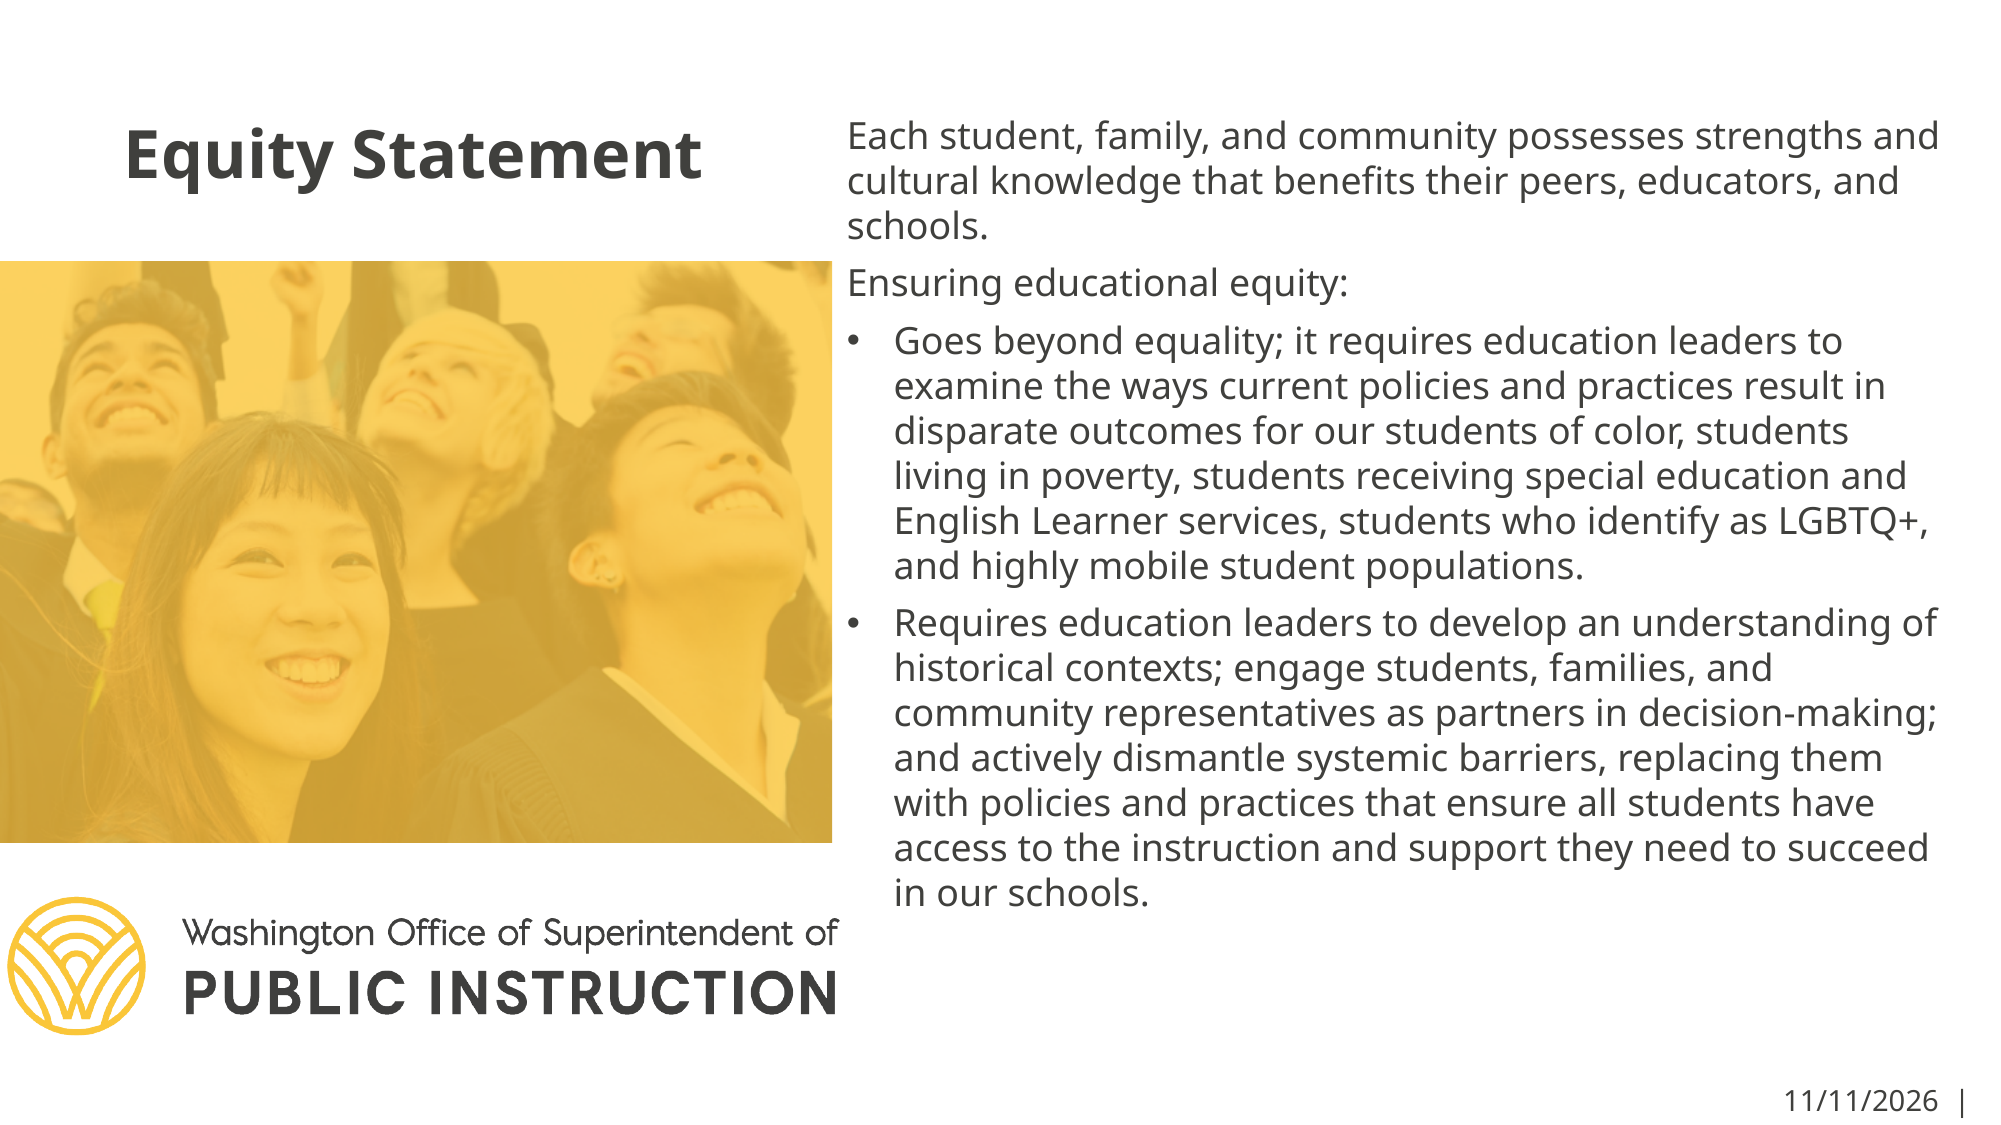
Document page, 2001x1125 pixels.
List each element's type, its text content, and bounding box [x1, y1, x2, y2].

text_box 11/30/2020 | 10 [1743, 1074, 2000, 1125]
picture [7, 896, 840, 1036]
picture [0, 261, 833, 843]
